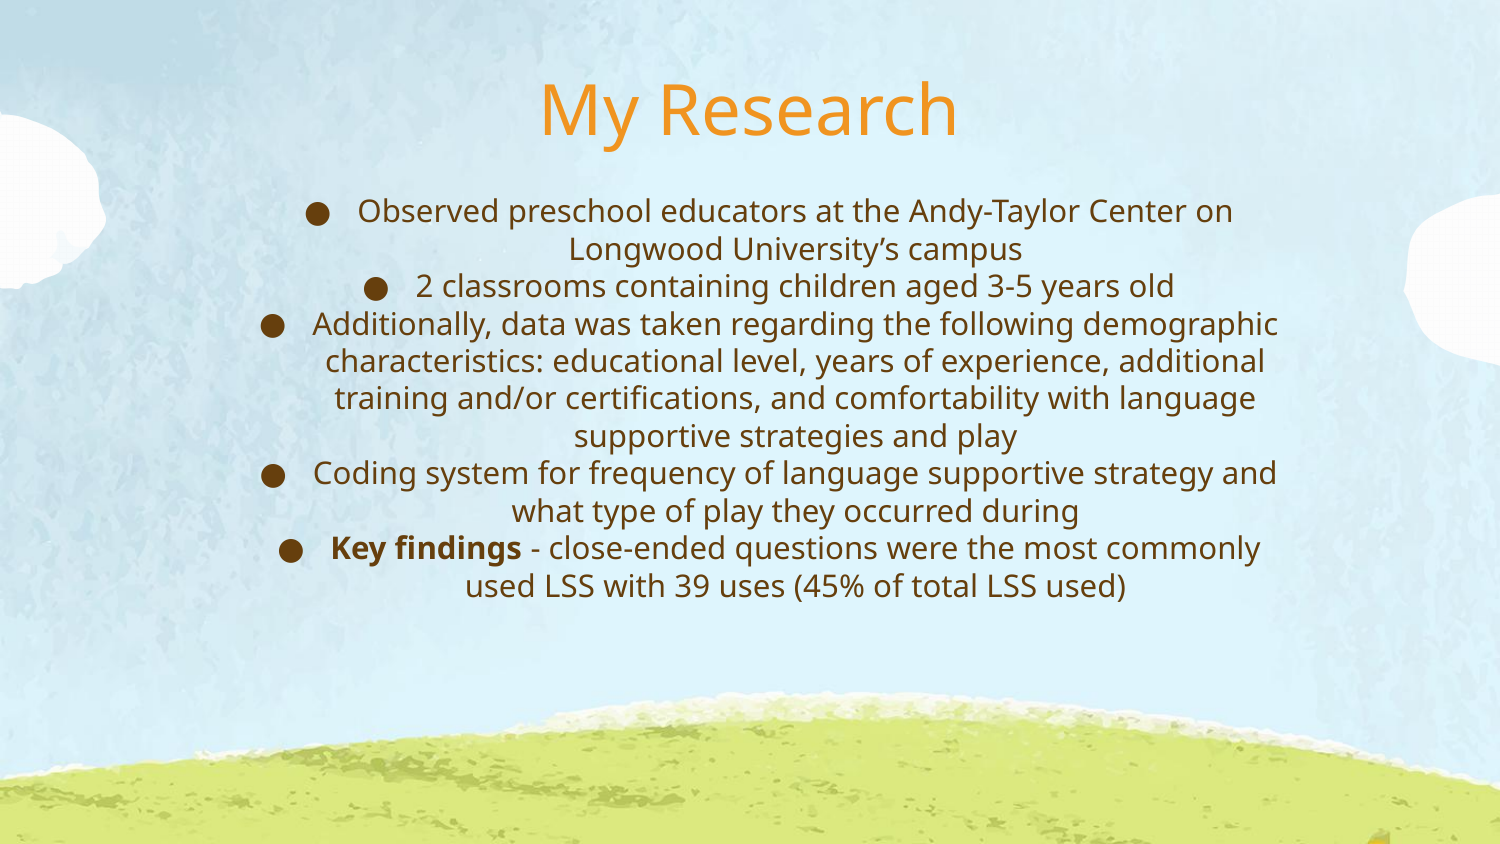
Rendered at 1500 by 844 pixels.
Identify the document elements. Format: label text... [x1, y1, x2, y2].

title My Research [118, 60, 1382, 155]
subtitle Observed preschool educators at the Andy-Taylor Center on Longwood University’s campus 2 classrooms containing children aged 3-5 years old Additionally, data was taken regarding the following demographic characteristics: educational level, years of experience, additional training and/or certifications, and comfortability with language supportive strategies and play Coding system for frequency of language supportive strategy and what type of play they occurred during Key findings - close-ended questions were the most commonly used LSS with 39 uses (45% of total LSS used) [220, 176, 1297, 605]
picture [0, 0, 1500, 844]
